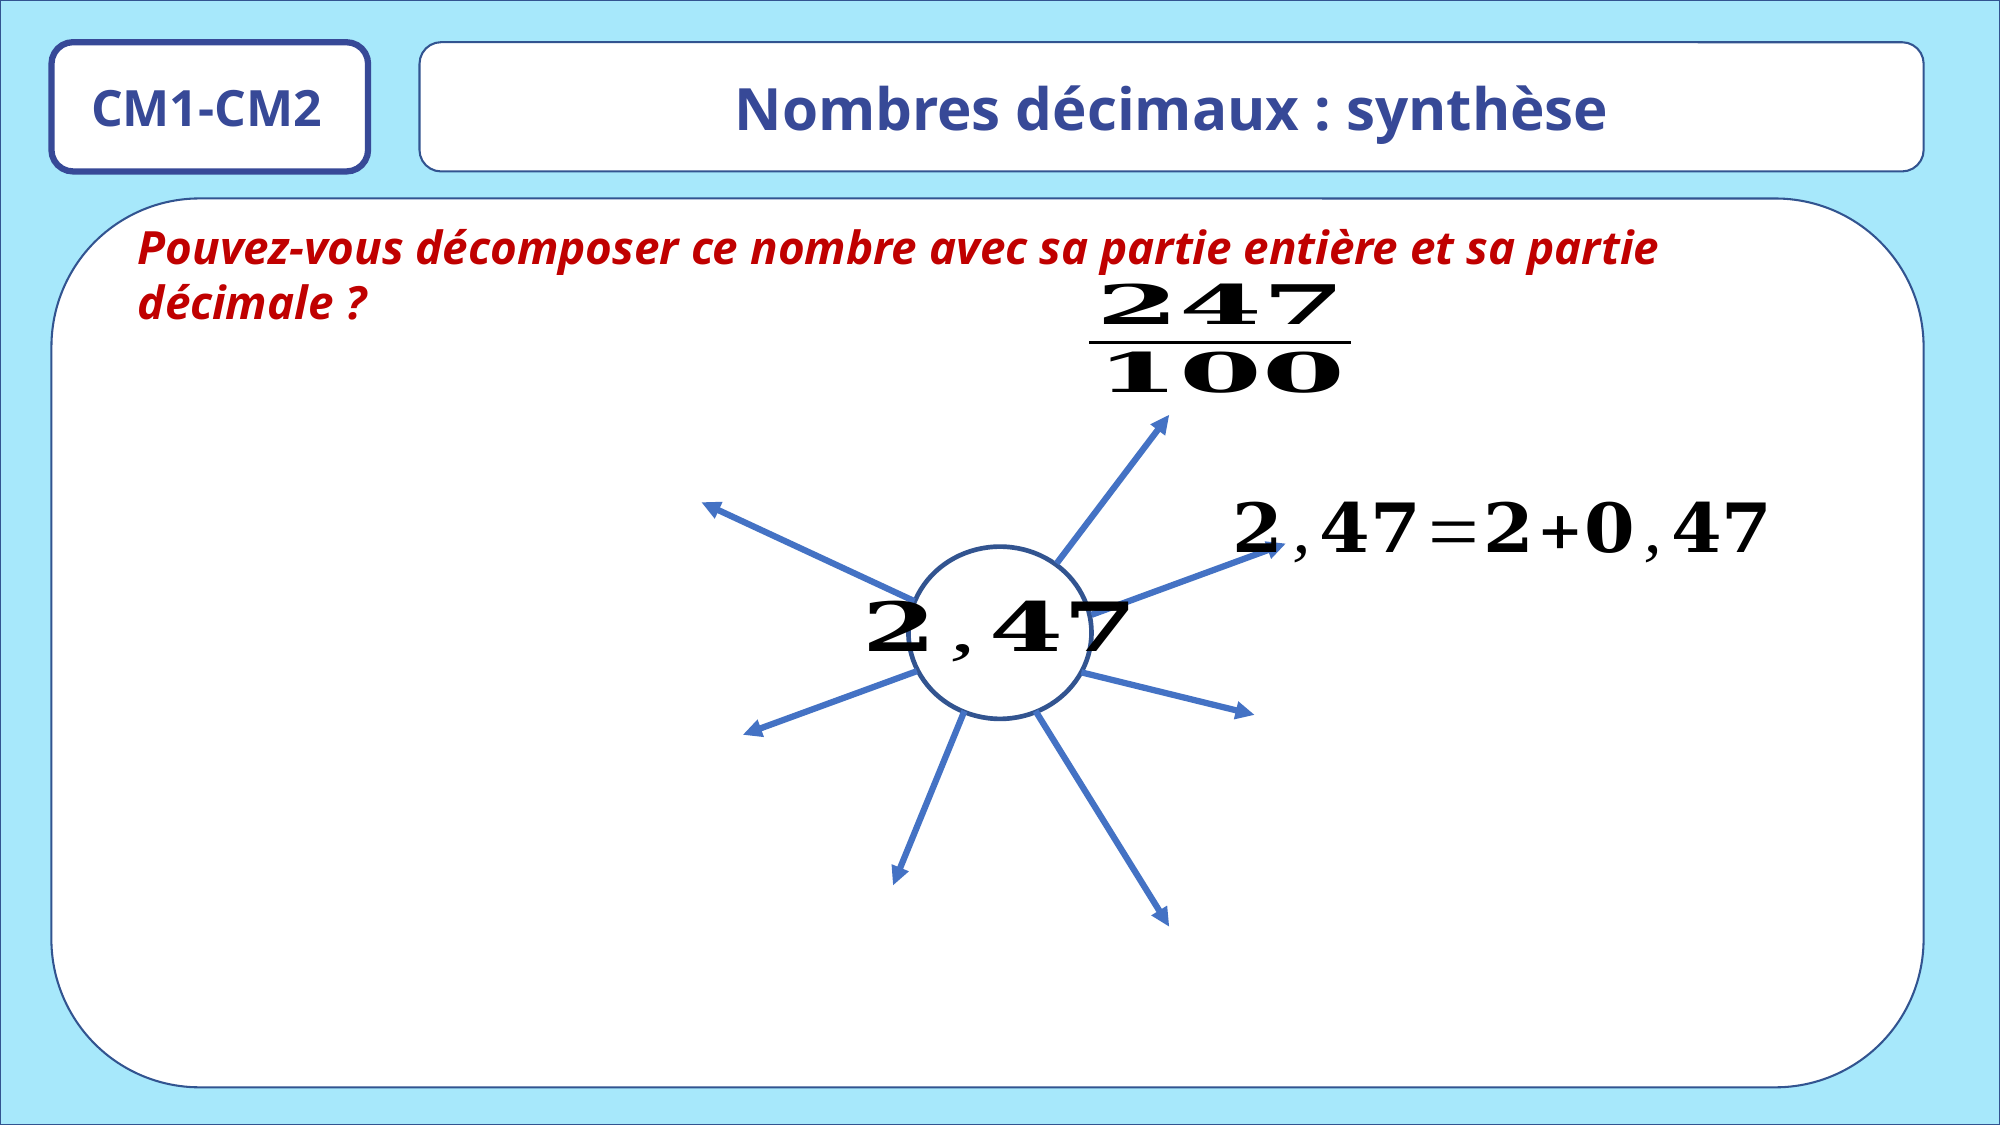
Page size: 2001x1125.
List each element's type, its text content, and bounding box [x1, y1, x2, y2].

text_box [1056, 415, 1170, 564]
text_box [137, 197, 1838, 211]
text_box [1091, 543, 1286, 615]
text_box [1081, 672, 1255, 715]
text_box [50, 41, 370, 173]
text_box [701, 502, 915, 602]
text_box [907, 545, 1093, 720]
text_box Nombres décimaux : synthèse [418, 41, 1925, 173]
text_box CM1-CM2 [76, 68, 393, 144]
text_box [1035, 710, 1169, 927]
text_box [893, 711, 965, 886]
text_box Pouvez-vous décomposer ce nombre avec sa partie entière et sa partie décimale ? [123, 211, 1902, 336]
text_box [743, 671, 917, 735]
text_box [0, 0, 2000, 1125]
text_box [50, 218, 1925, 1089]
